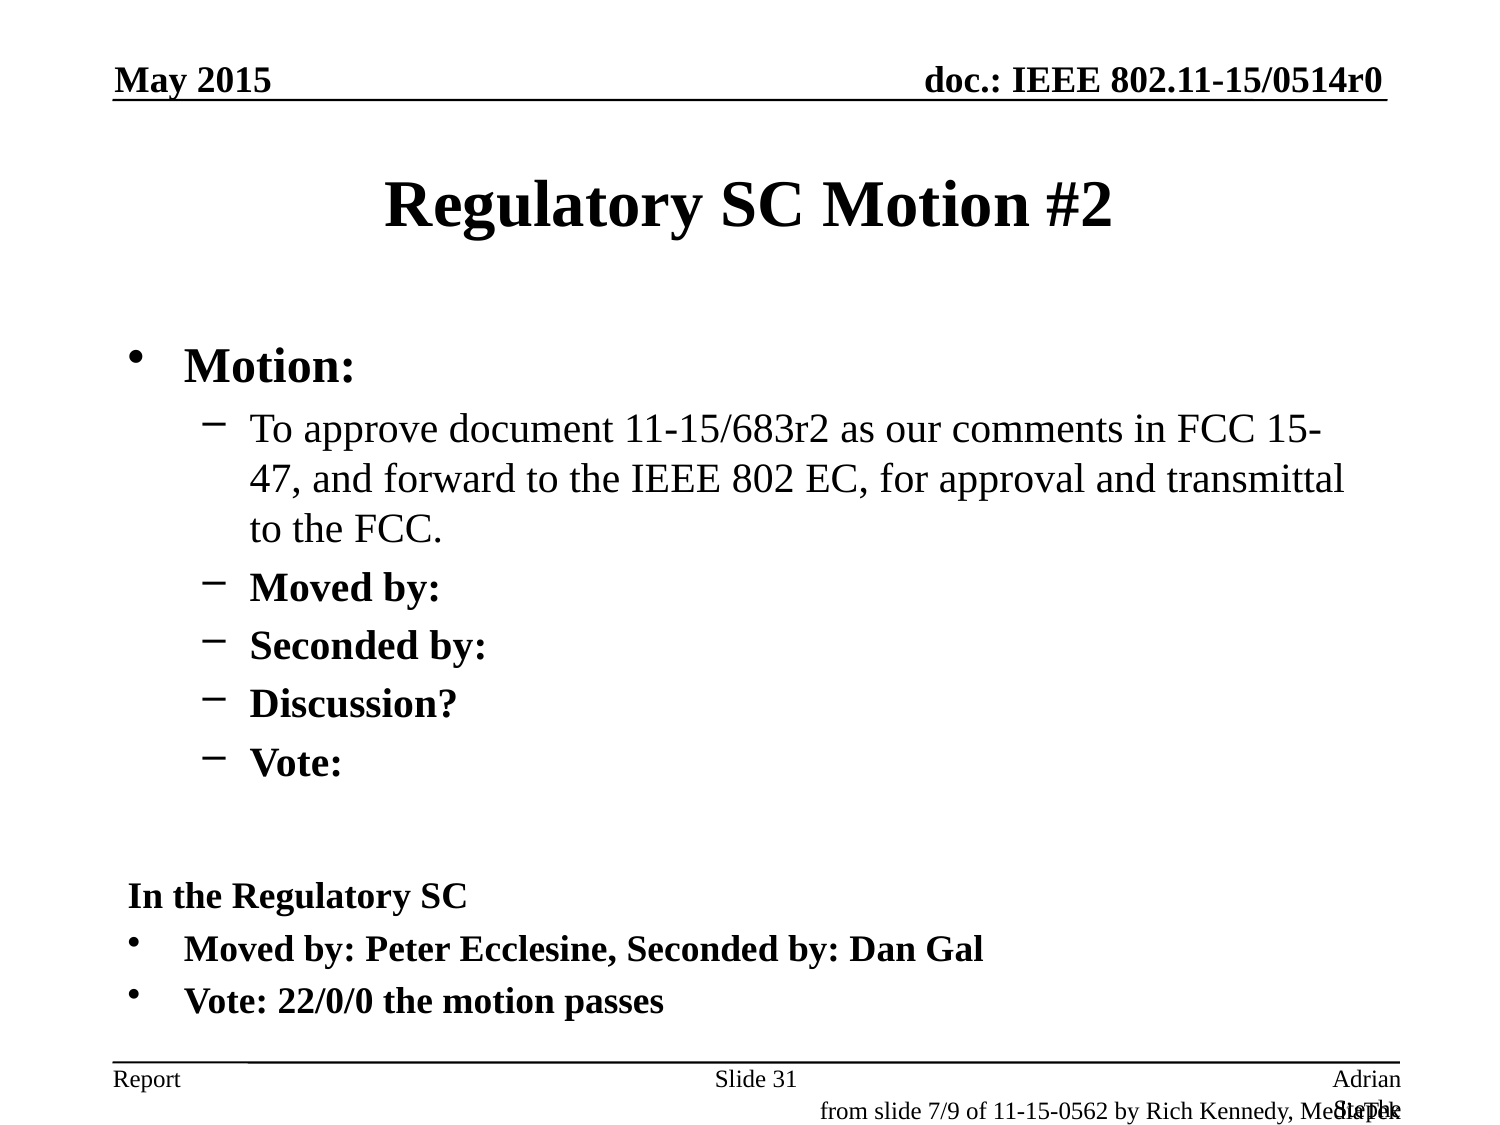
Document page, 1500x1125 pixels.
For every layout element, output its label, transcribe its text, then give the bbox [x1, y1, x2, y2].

slide_number Slide 31 [711, 1061, 801, 1087]
title Regulatory SC Motion #2 [112, 112, 1388, 288]
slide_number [114, 54, 374, 101]
footer Adrian Stephens, Intel [1324, 1061, 1402, 1087]
list Motion: To approve document 11-15/683r2 as our comments in FCC 15-47, and forward to the IEEE 802 EC, for approval and transmittal to the FCC. Moved by: Seconded by: Discussion? Vote: In the Regulatory SC Moved by: Peter Ecclesine, Seconded by: Dan Gal Vote: 22/0/0 the motion passes [112, 324, 1388, 1000]
text_box from slide 7/9 of 11-15-0562 by Rich Kennedy, MediaTek [343, 1087, 1417, 1125]
